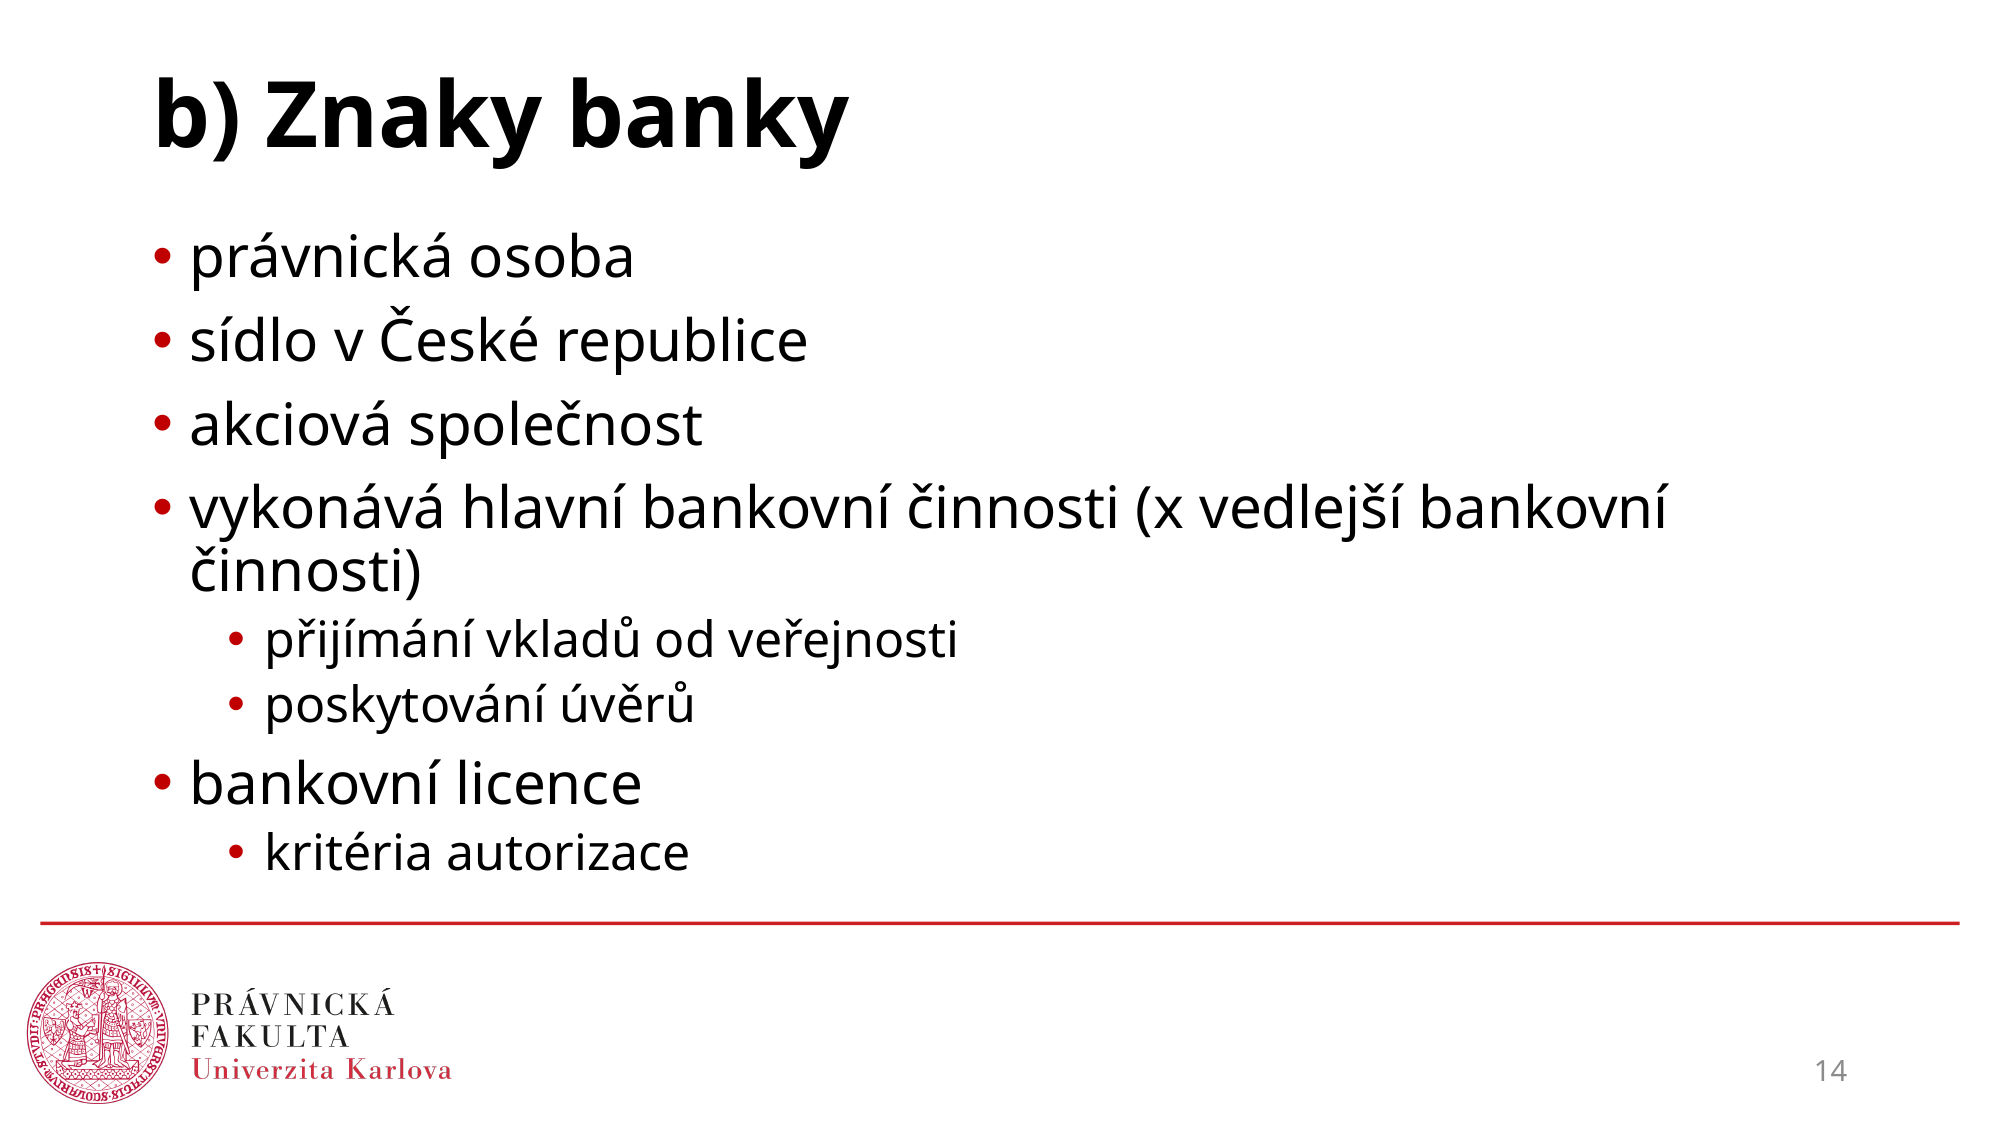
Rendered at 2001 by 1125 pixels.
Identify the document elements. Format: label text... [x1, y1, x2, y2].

title b) Znaky banky [137, 2, 1863, 220]
slide_number 14 [1412, 1042, 1863, 1103]
picture [26, 962, 452, 1104]
list právnická osoba sídlo v České republice akciová společnost vykonává hlavní bankovní činnosti (x vedlejší bankovní činnosti) přijímání vkladů od veřejnosti poskytování úvěrů bankovní licence kritéria autorizace [137, 220, 1863, 905]
